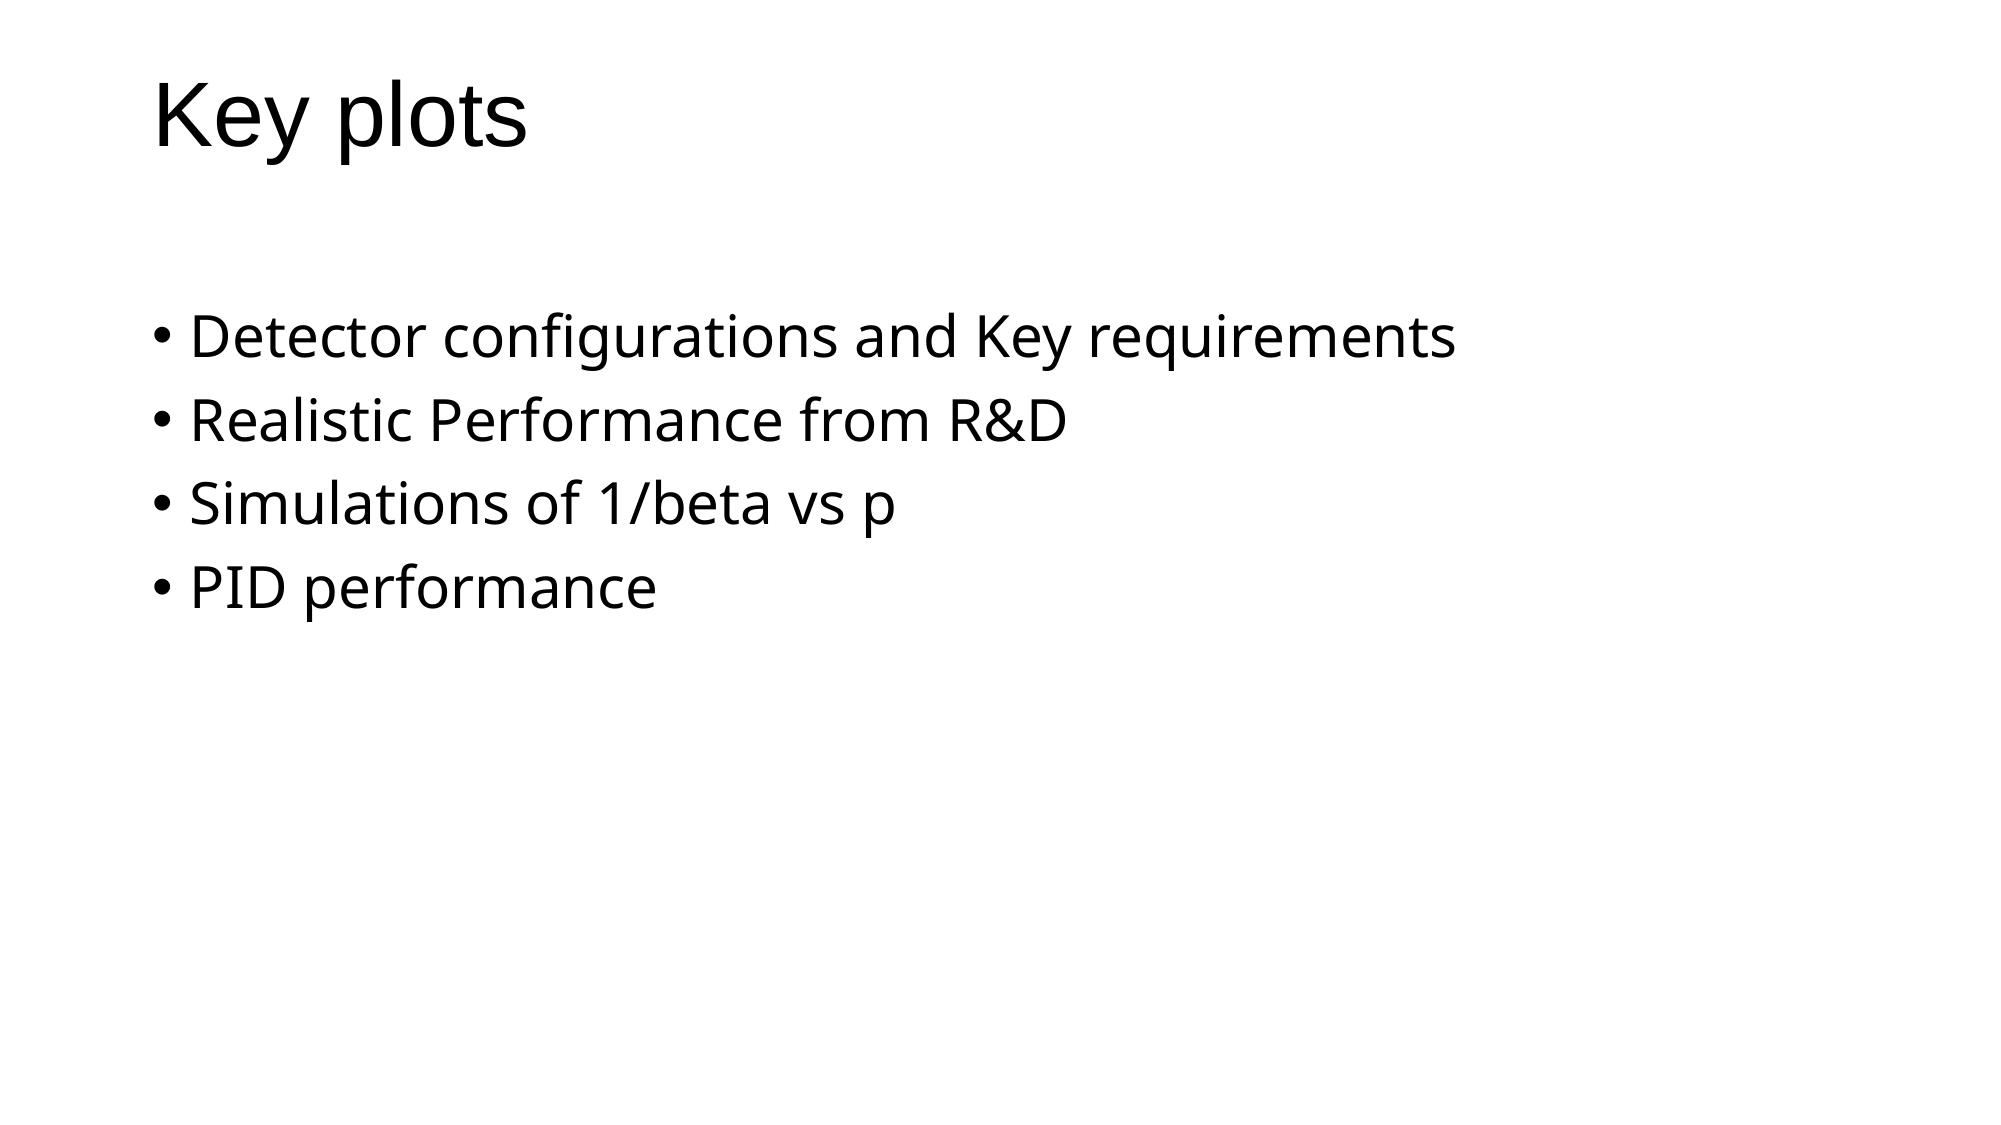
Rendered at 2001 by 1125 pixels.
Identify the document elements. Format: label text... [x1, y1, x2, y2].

title Key plots [137, 59, 1863, 278]
list Detector configurations and Key requirements Realistic Performance from R&D Simulations of 1/beta vs p PID performance [137, 299, 1863, 1014]
